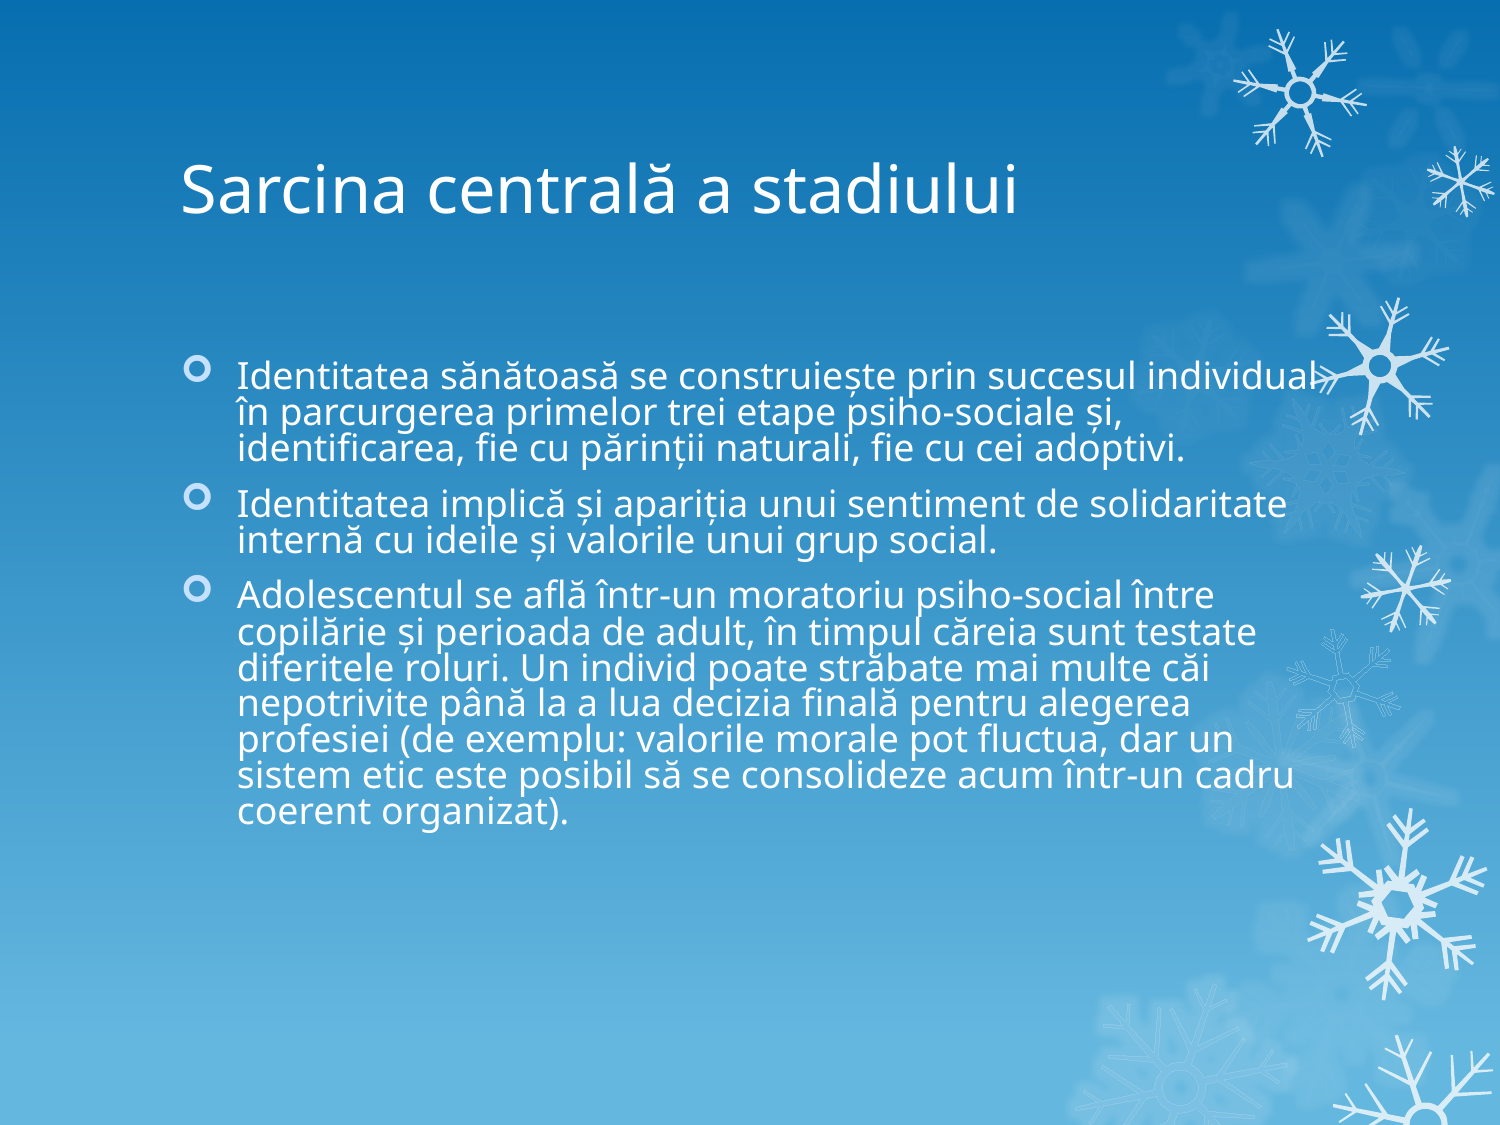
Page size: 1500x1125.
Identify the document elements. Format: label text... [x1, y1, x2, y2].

list Identitatea sănătoasă se construieşte prin succesul individual în parcurgerea primelor trei etape psiho-sociale şi, identificarea, fie cu părinţii naturali, fie cu cei adoptivi. Identitatea implică și apariţia unui sentiment de solidaritate internă cu ideile şi valorile unui grup social. Adolescentul se află într-un moratoriu psiho-social între copilărie şi perioada de adult, în timpul căreia sunt testate diferitele roluri. Un individ poate străbate mai multe căi nepotrivite până la a lua decizia finală pentru alegerea profesiei (de exemplu: valorile morale pot fluctua, dar un sistem etic este posibil să se consolideze acum într-un cadru coerent organizat). [165, 296, 1335, 962]
title Sarcina centrală a stadiului [165, 110, 1335, 263]
